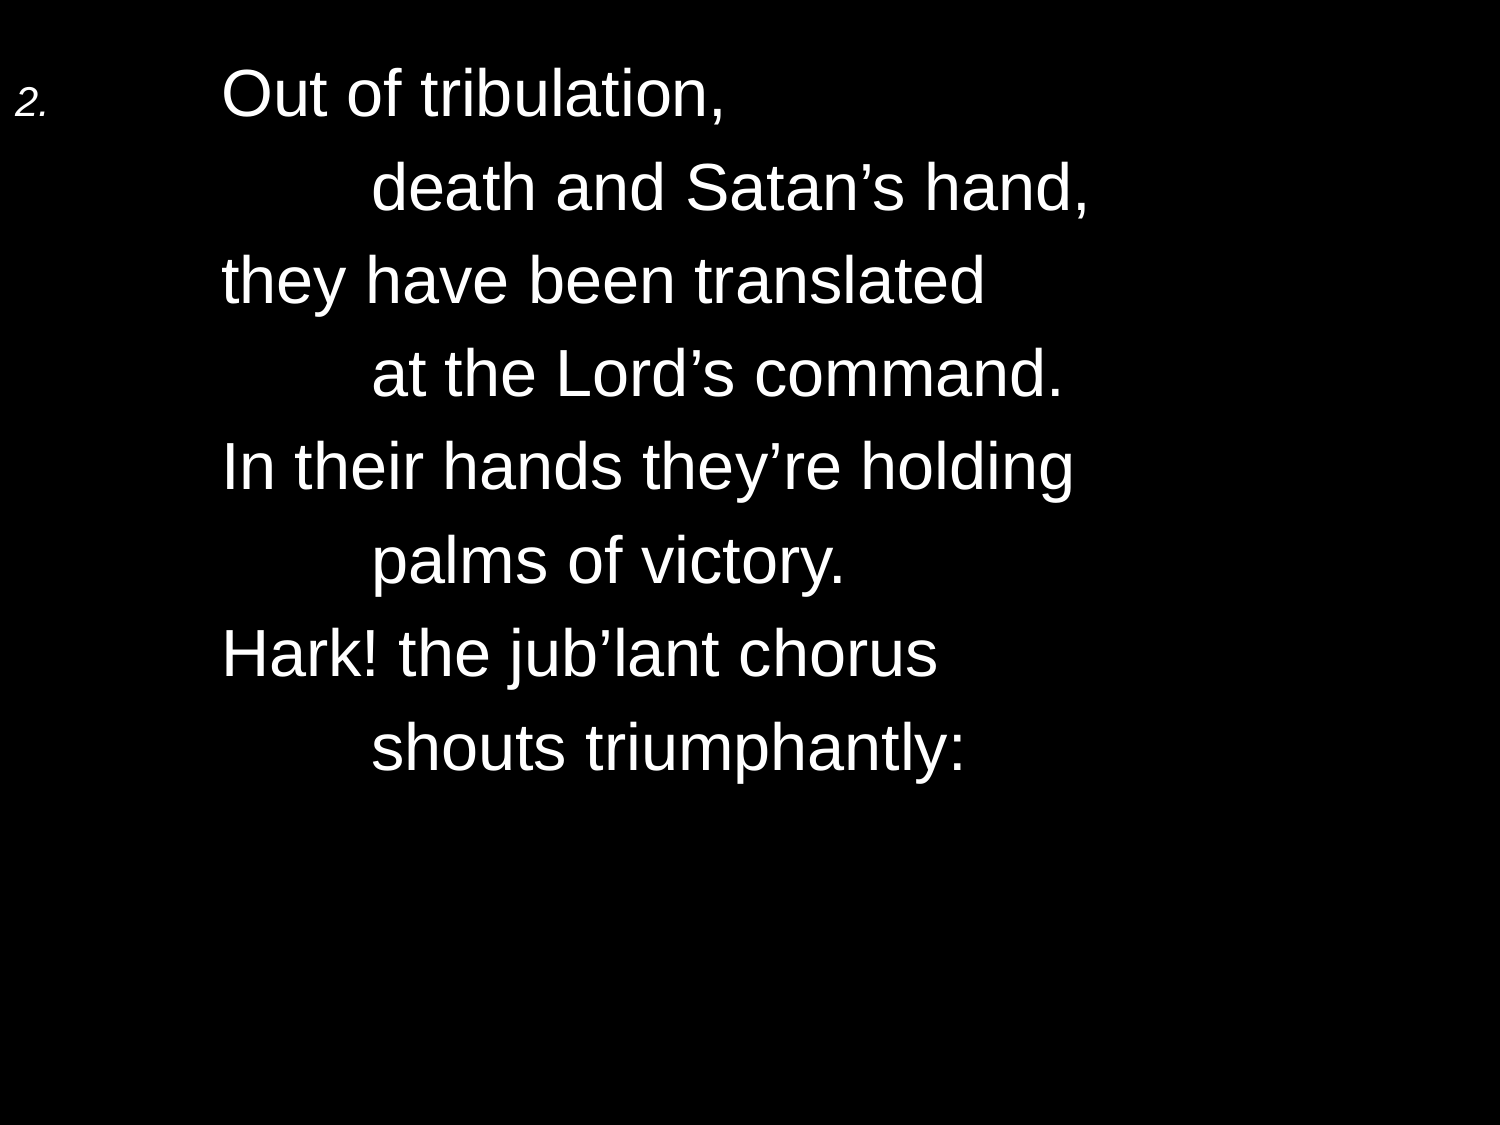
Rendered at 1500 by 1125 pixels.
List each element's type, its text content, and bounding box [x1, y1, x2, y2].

list 2. Out of tribulation, death and Satan’s hand, they have been translated at the Lord’s command. In their hands they’re holding palms of victory. Hark! the jub’lant chorus shouts triumphantly: [0, 42, 1500, 1047]
